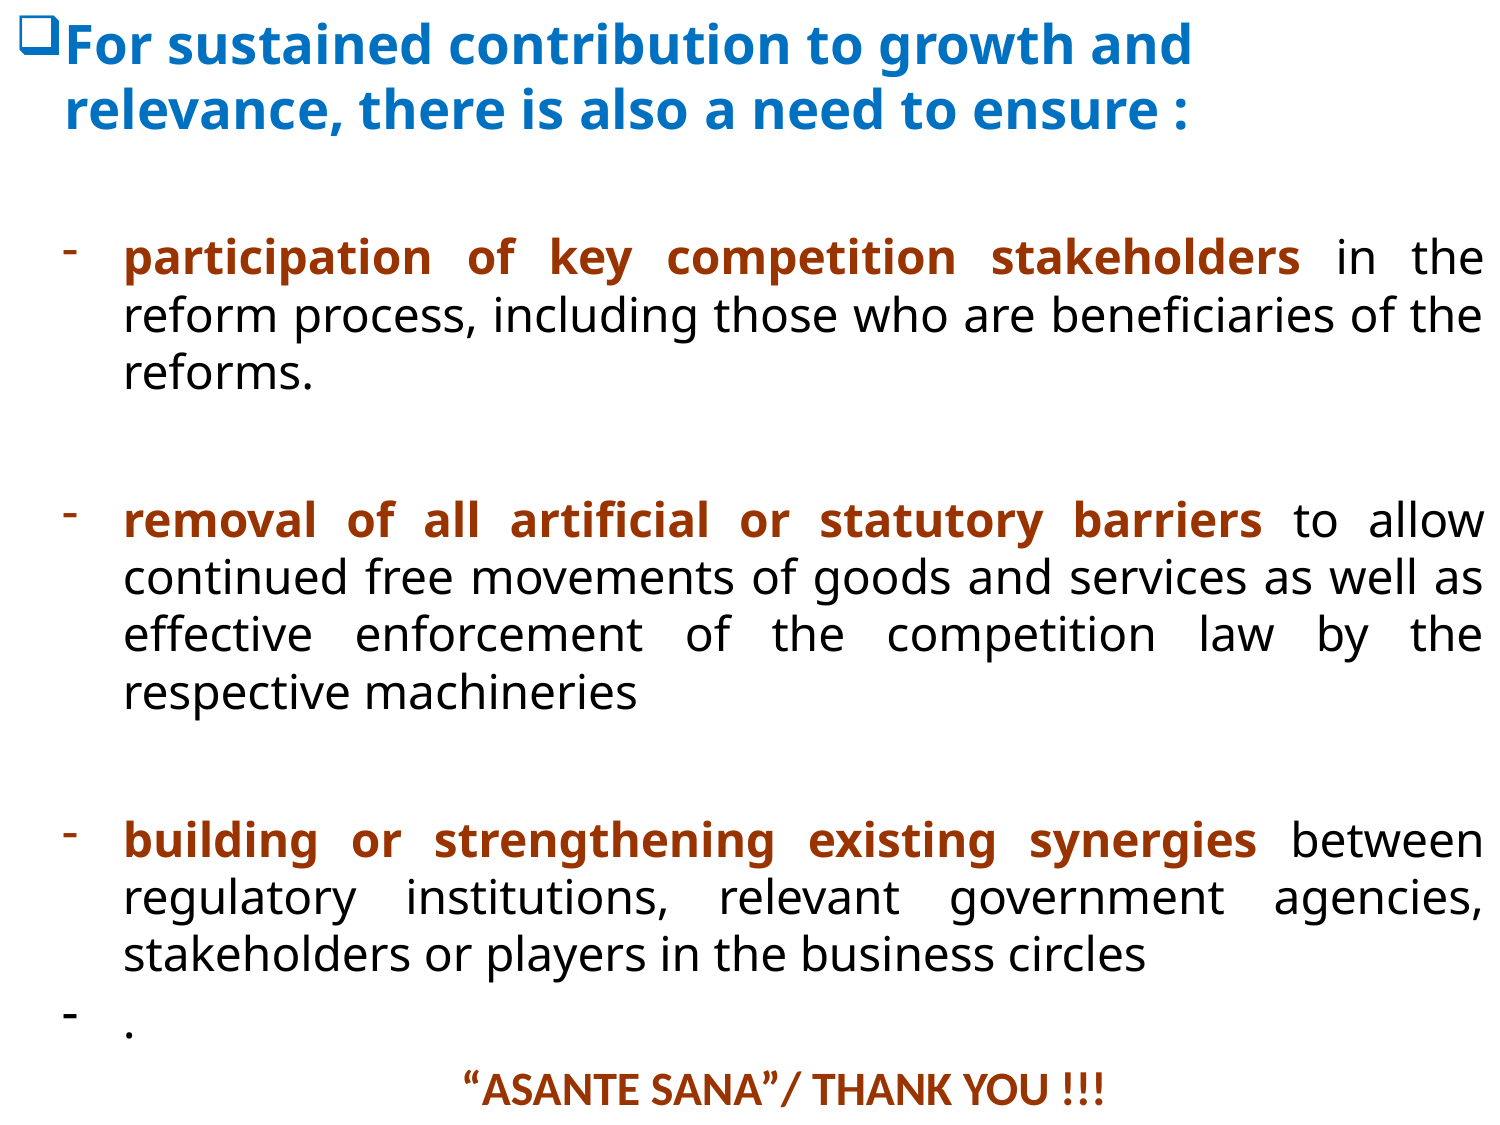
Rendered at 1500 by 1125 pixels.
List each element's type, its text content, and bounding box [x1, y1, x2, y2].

list For sustained contribution to growth and relevance, there is also a need to ensure : participation of key competition stakeholders in the reform process, including those who are beneficiaries of the reforms. removal of all artificial or statutory barriers to allow continued free movements of goods and services as well as effective enforcement of the competition law by the respective machineries building or strengthening existing synergies between regulatory institutions, relevant government agencies, stakeholders or players in the business circles . “ASANTE SANA”/ THANK YOU !!! [0, 2, 1500, 1125]
